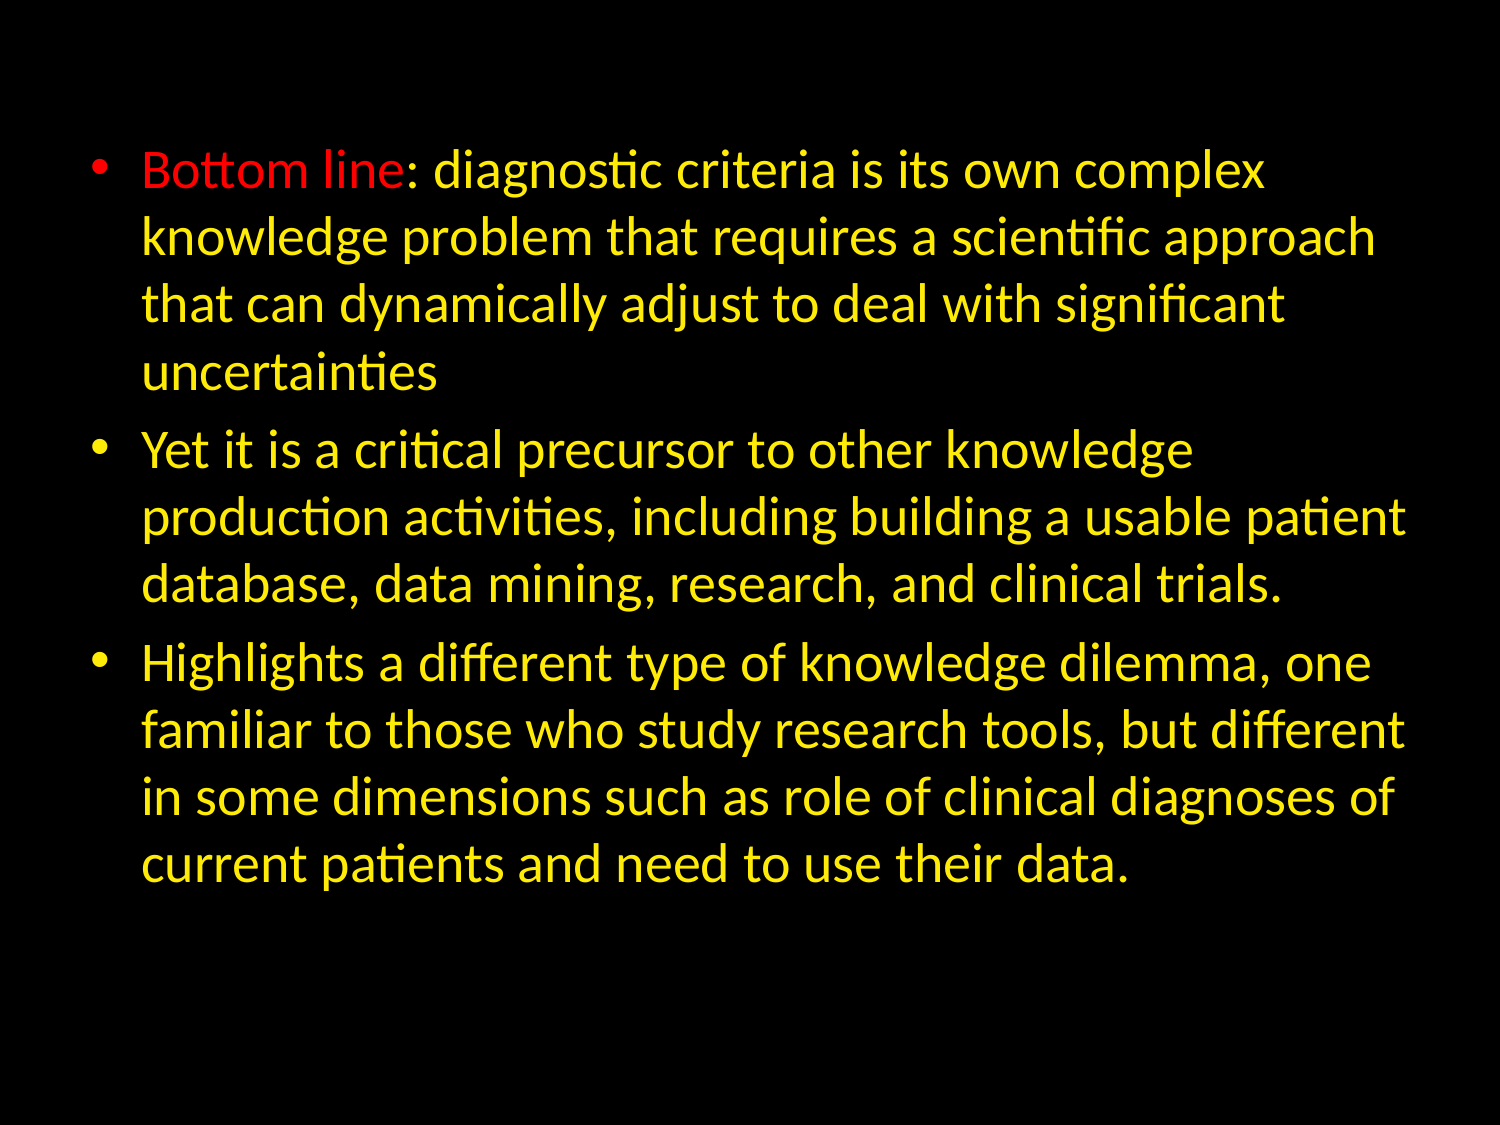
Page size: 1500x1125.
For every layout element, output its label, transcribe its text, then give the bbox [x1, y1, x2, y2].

list Bottom line: diagnostic criteria is its own complex knowledge problem that requires a scientific approach that can dynamically adjust to deal with significant uncertainties Yet it is a critical precursor to other knowledge production activities, including building a usable patient database, data mining, research, and clinical trials. Highlights a different type of knowledge dilemma, one familiar to those who study research tools, but different in some dimensions such as role of clinical diagnoses of current patients and need to use their data. [75, 125, 1425, 1005]
